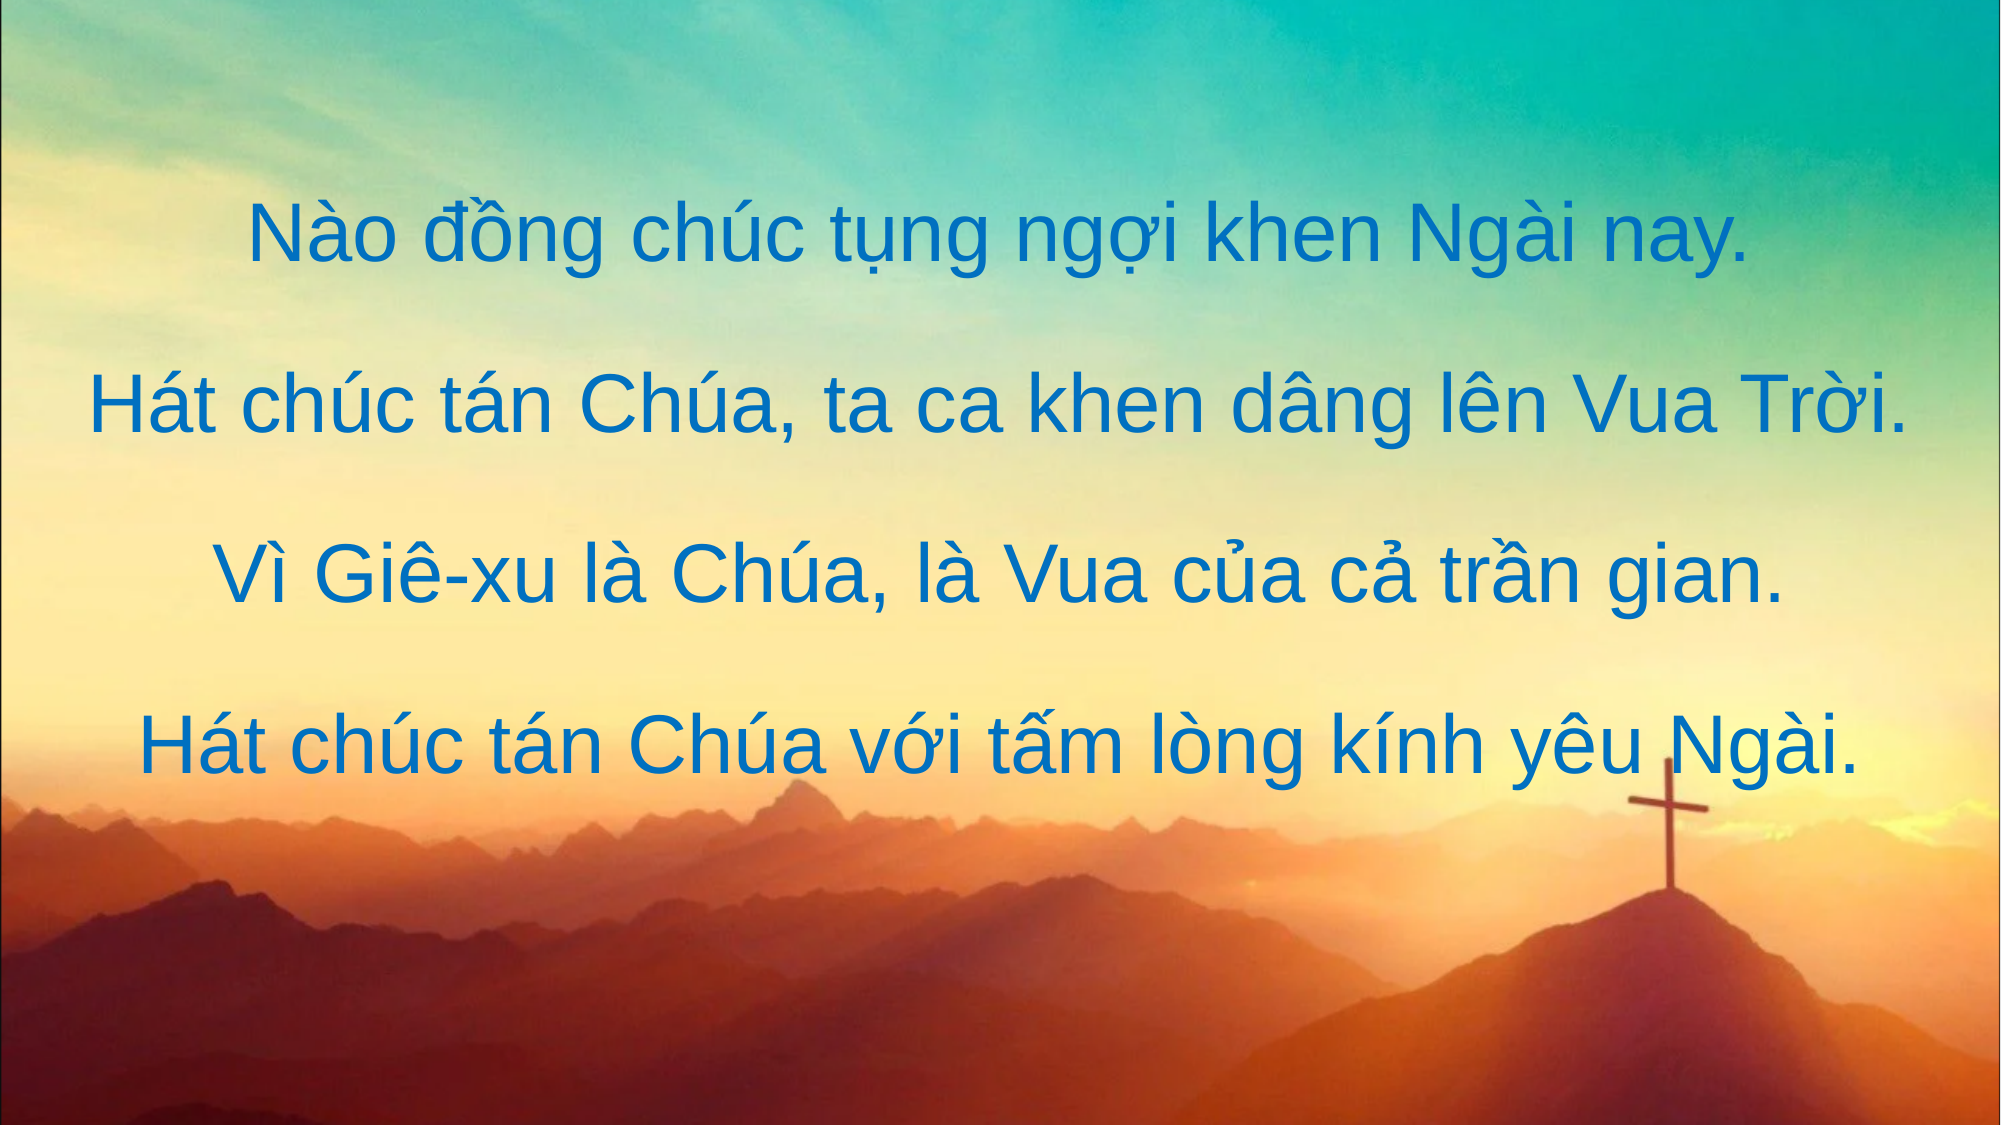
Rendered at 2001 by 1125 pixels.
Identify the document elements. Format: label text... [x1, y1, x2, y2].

list Nào đồng chúc tụng ngợi khen Ngài nay. Hát chúc tán Chúa, ta ca khen dâng lên Vua Trời. Vì Giê-xu là Chúa, là Vua của cả trần gian. Hát chúc tán Chúa với tấm lòng kính yêu Ngài. [0, 0, 2000, 1125]
